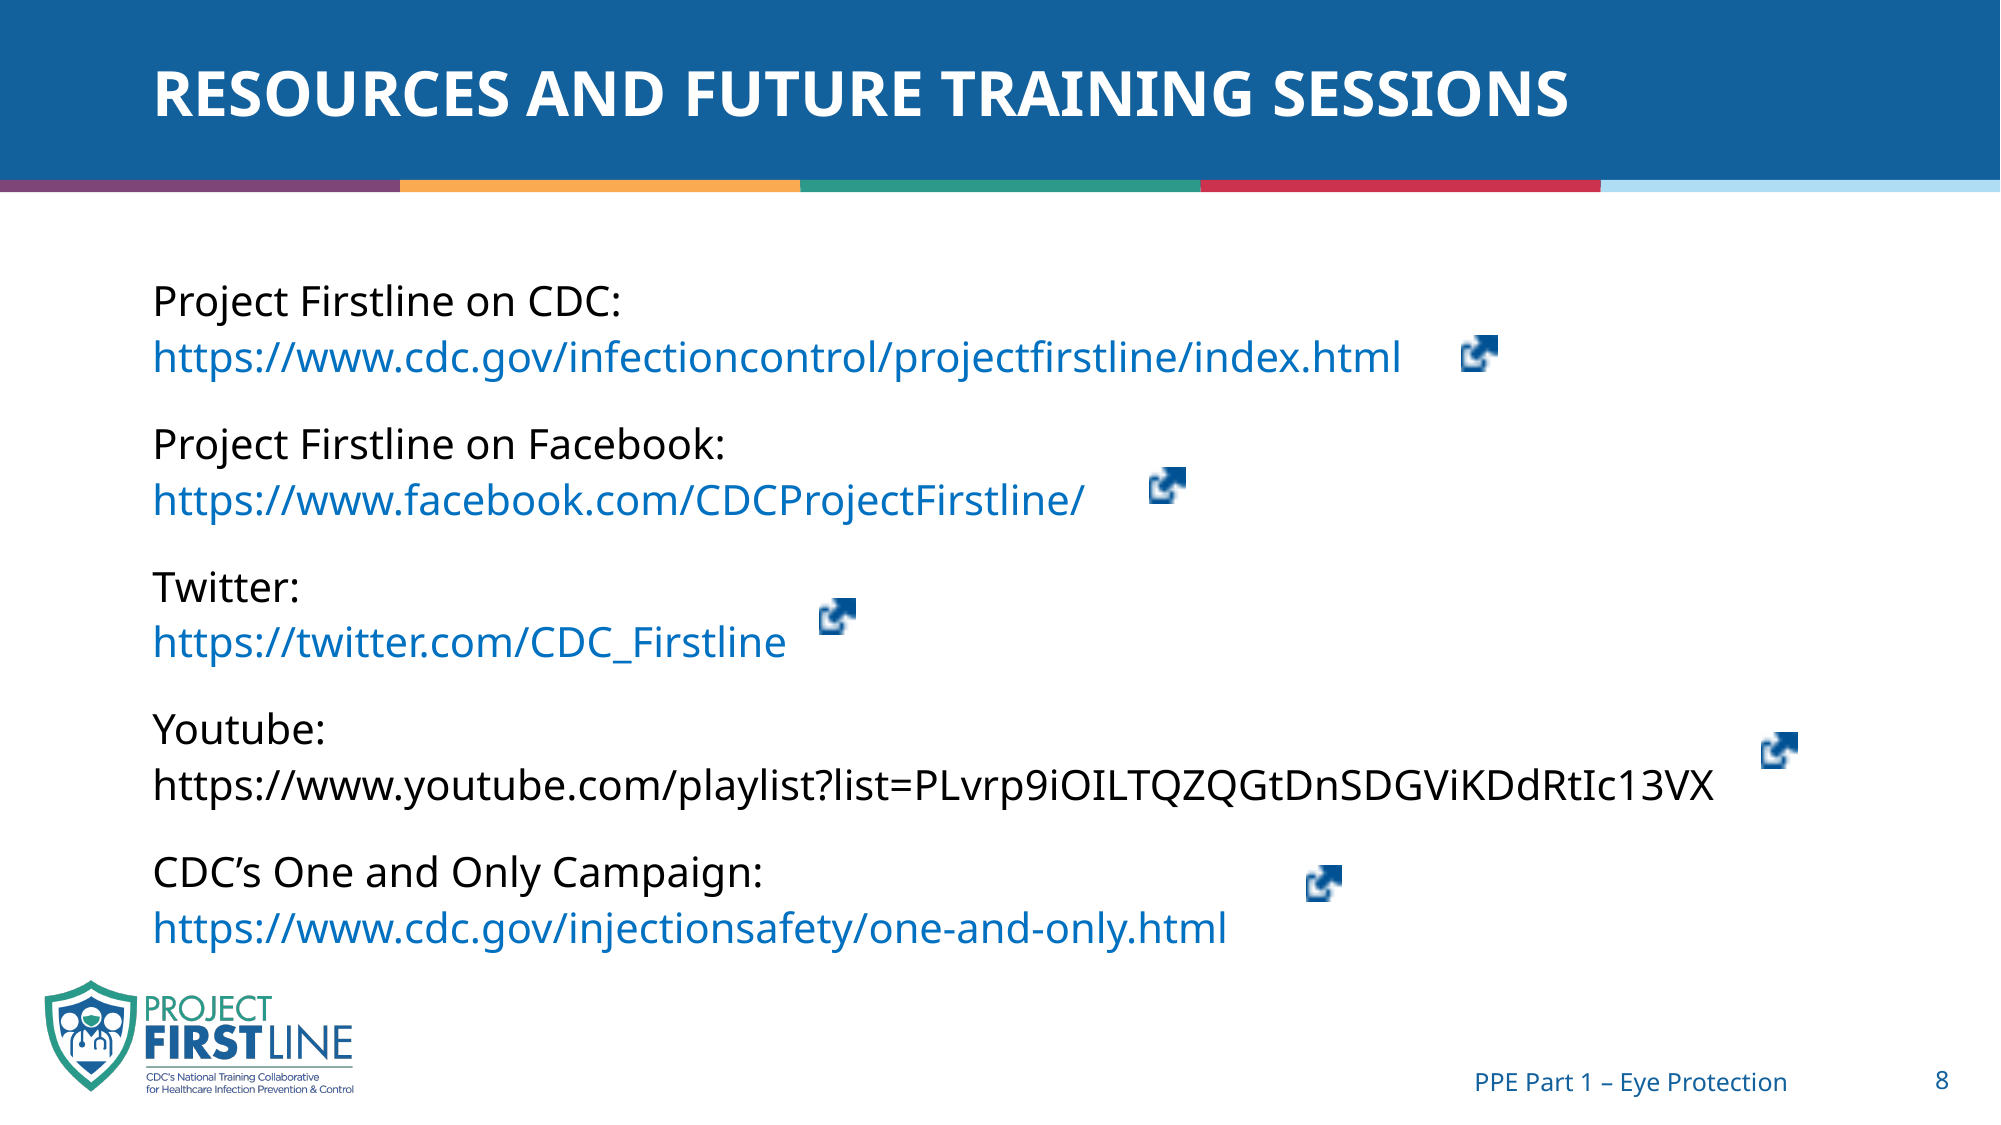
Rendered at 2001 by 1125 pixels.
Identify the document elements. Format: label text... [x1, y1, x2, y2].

picture [819, 598, 856, 635]
title Resources and Future Training sessions [137, 39, 1863, 155]
picture [1461, 335, 1498, 372]
footer PPE Part 1 – Eye Protection [767, 1051, 1817, 1112]
slide_number 8 [1862, 1051, 1965, 1112]
picture [1306, 865, 1342, 902]
picture [23, 970, 374, 1103]
picture [1149, 467, 1186, 504]
picture [1761, 732, 1798, 769]
list Project Firstline on CDC: https://www.cdc.gov/infectioncontrol/projectfirstline/index.html Project Firstline on Facebook: https://www.facebook.com/CDCProjectFirstline/ Twitter: https://twitter.com/CDC_Firstline Youtube: https://www.youtube.com/playlist?list=PLvrp9iOILTQZQGtDnSDGViKDdRtIc13VX CDC’s One and Only Campaign: https://www.cdc.gov/injectionsafety/one-and-only.html [137, 262, 1863, 971]
